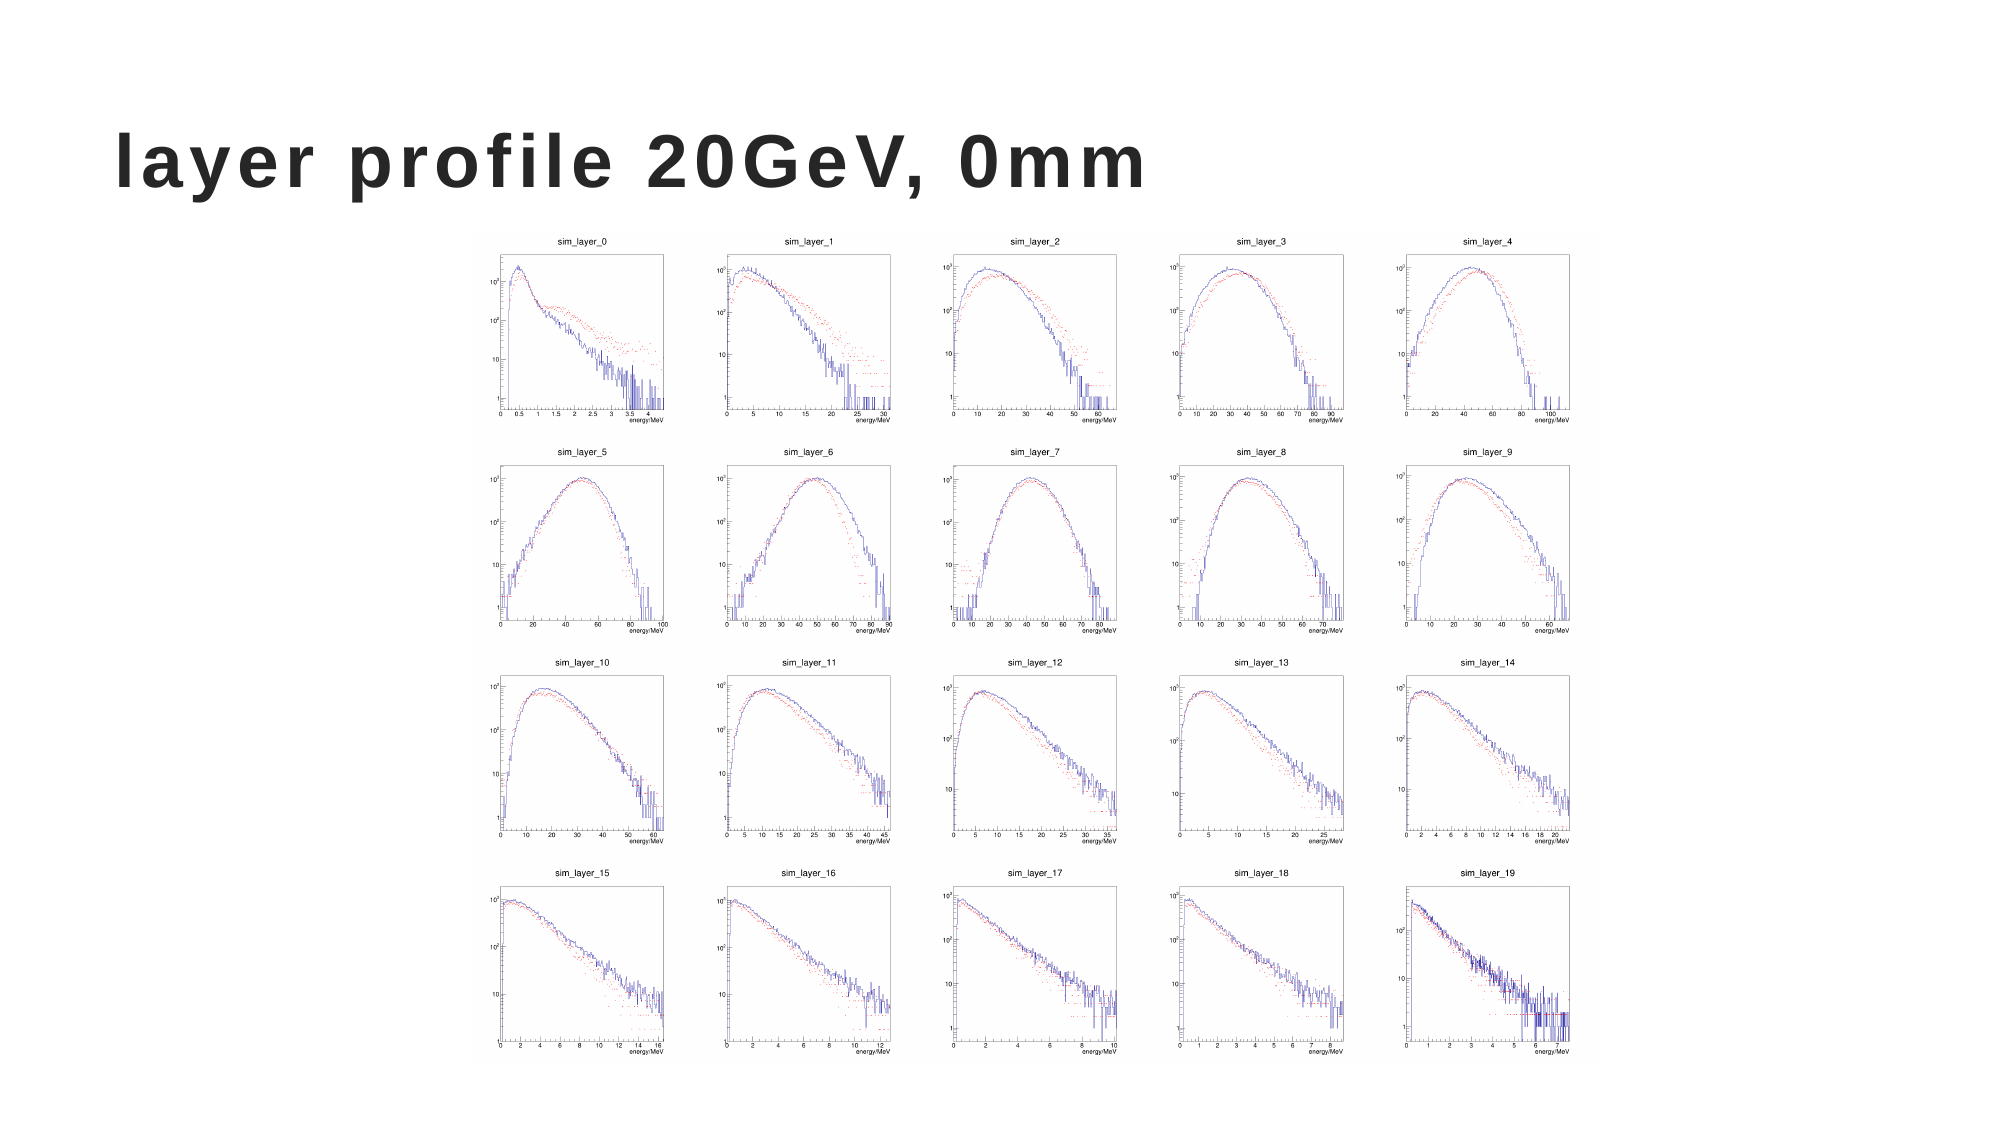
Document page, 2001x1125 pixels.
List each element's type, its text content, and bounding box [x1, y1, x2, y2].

title layer profile 20GeV, 0mm [99, 99, 1900, 216]
picture [469, 227, 1601, 1070]
